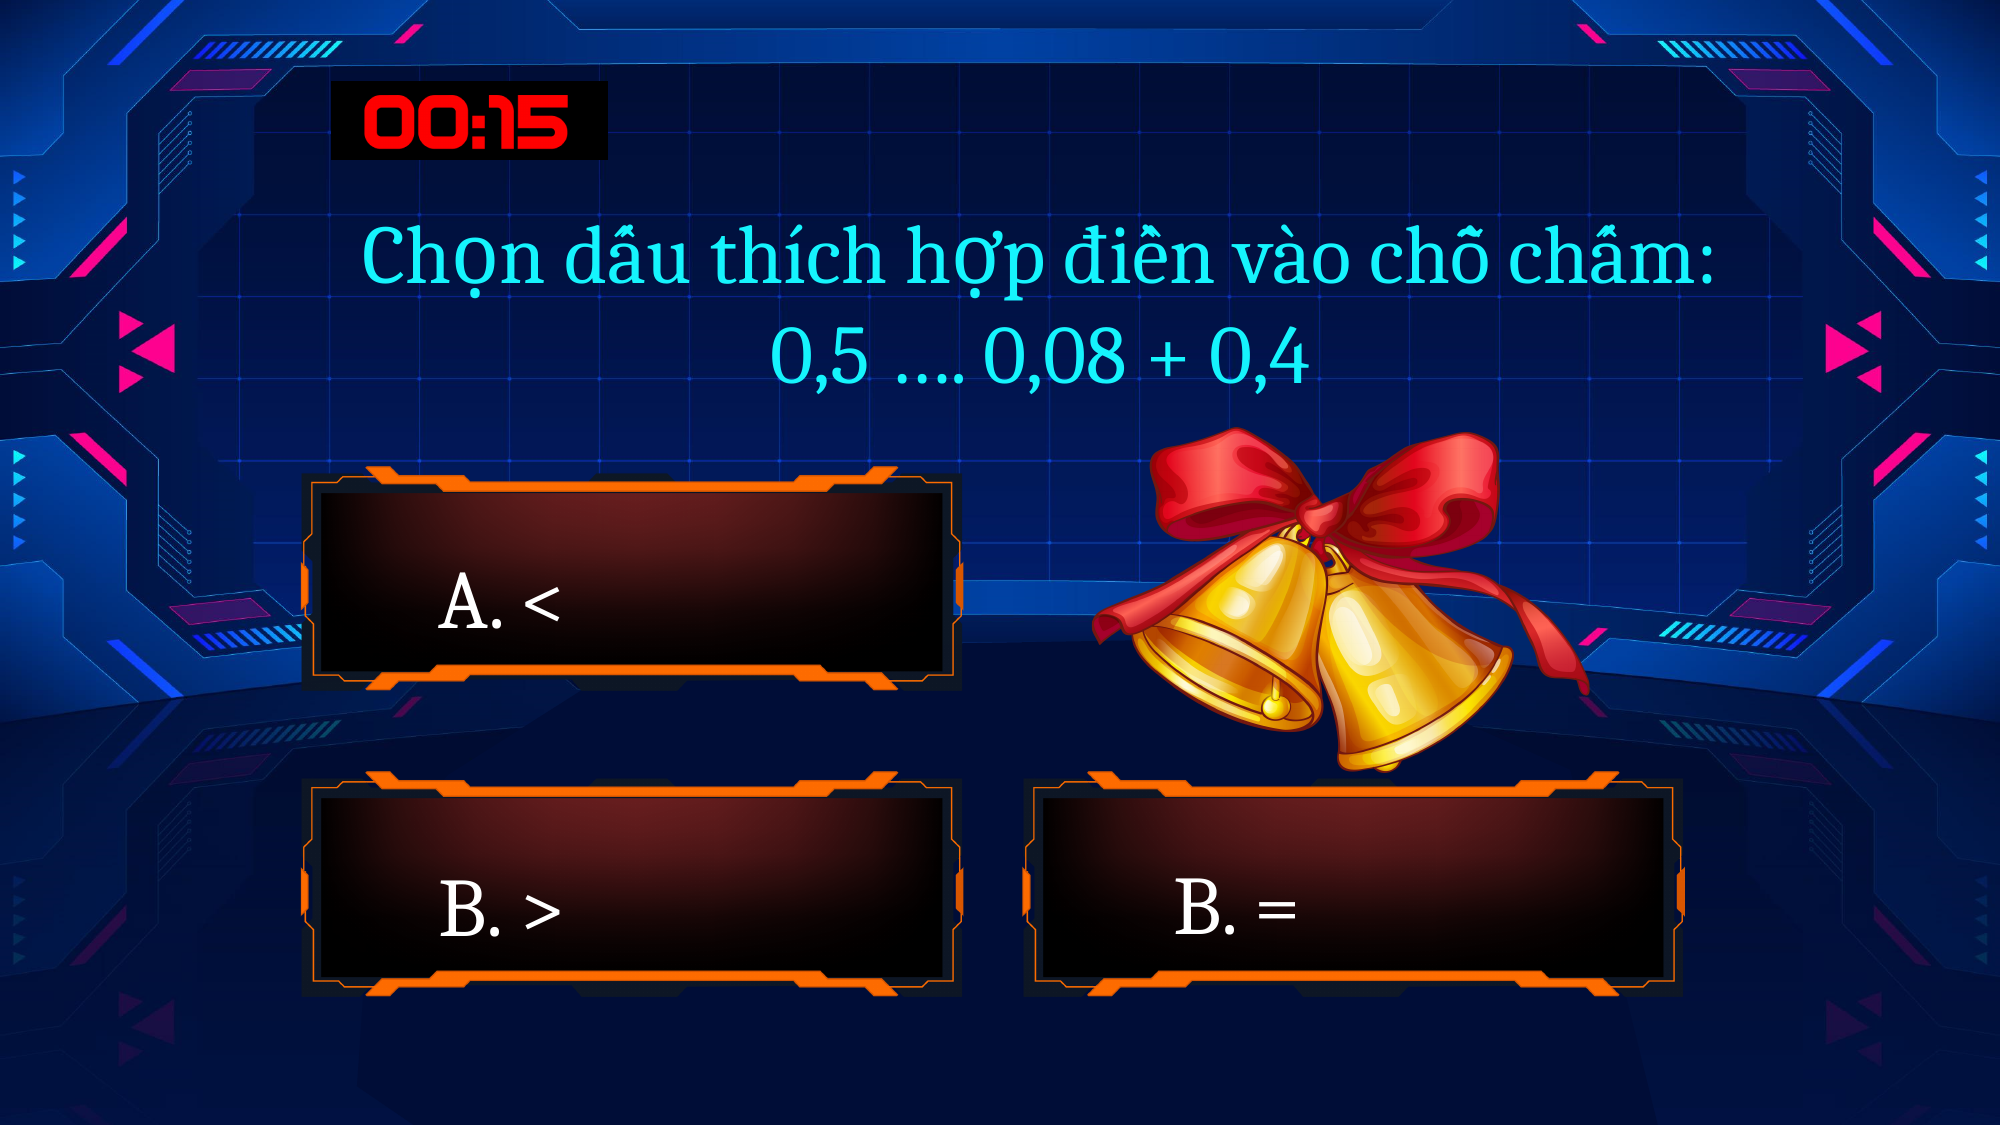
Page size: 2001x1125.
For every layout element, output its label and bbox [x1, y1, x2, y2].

text_box [300, 466, 964, 691]
text_box [1022, 771, 1685, 997]
text_box [0, 0, 2000, 1125]
text_box [300, 771, 964, 997]
text_box [330, 80, 609, 161]
